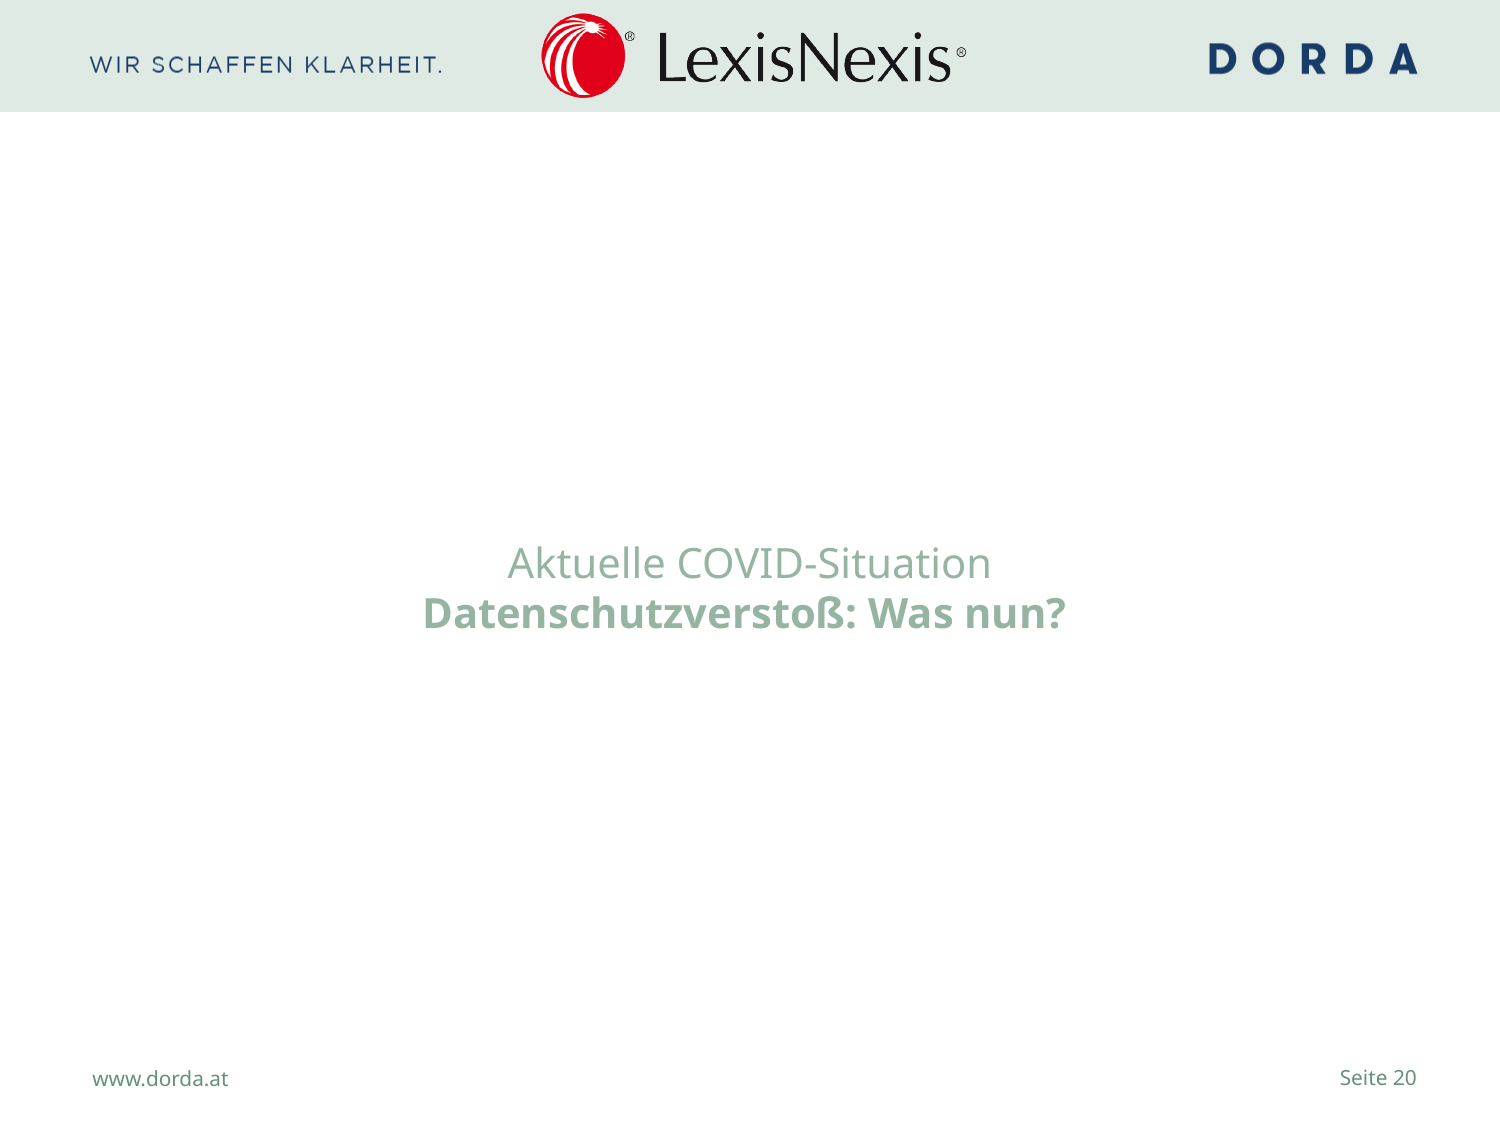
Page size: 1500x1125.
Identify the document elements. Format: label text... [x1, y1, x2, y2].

title Aktuelle COVID-Situation Datenschutzverstoß: Was nun? [75, 529, 1425, 686]
picture [0, 0, 1500, 112]
